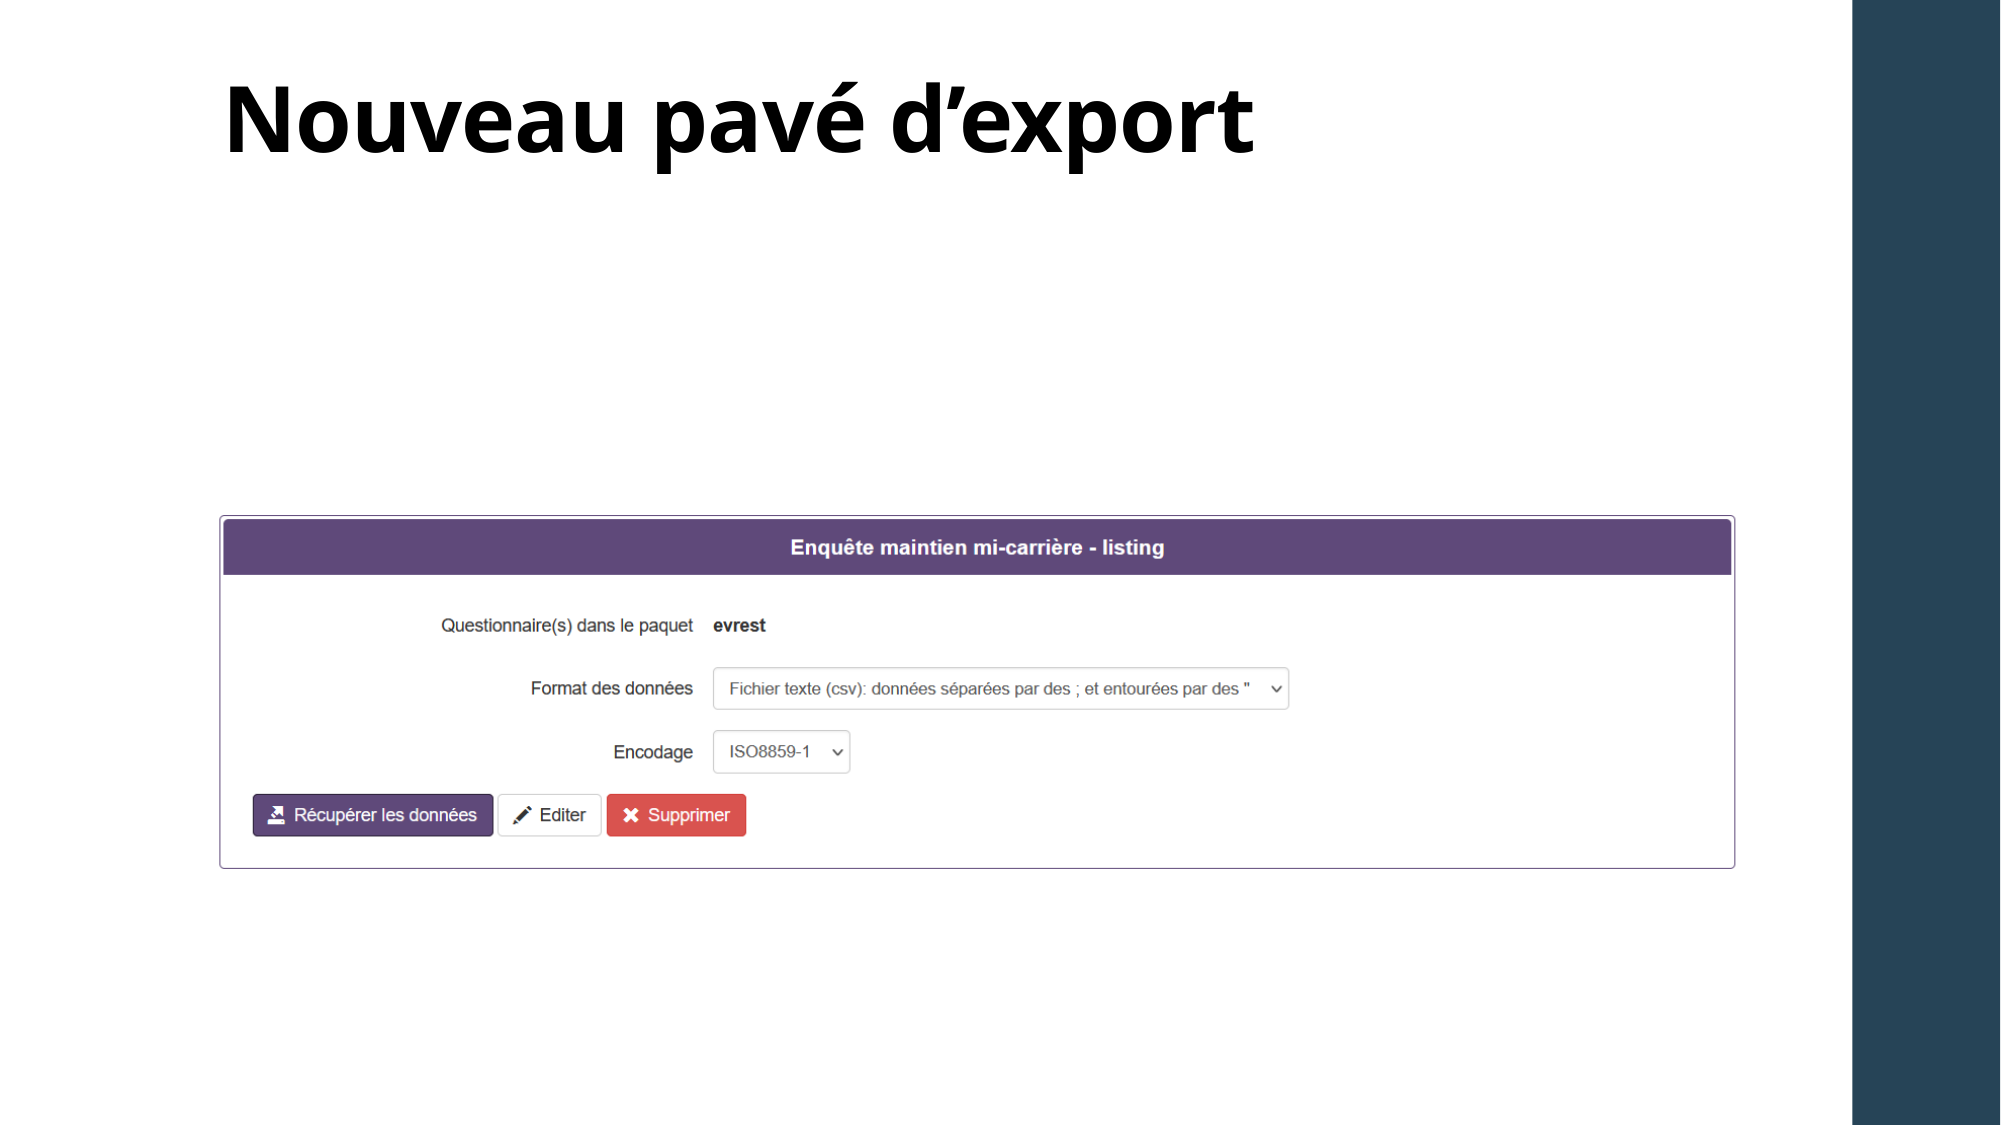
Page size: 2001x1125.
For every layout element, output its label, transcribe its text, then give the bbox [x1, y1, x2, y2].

title Nouveau pavé d’export [206, 60, 1797, 180]
picture [183, 511, 1794, 876]
